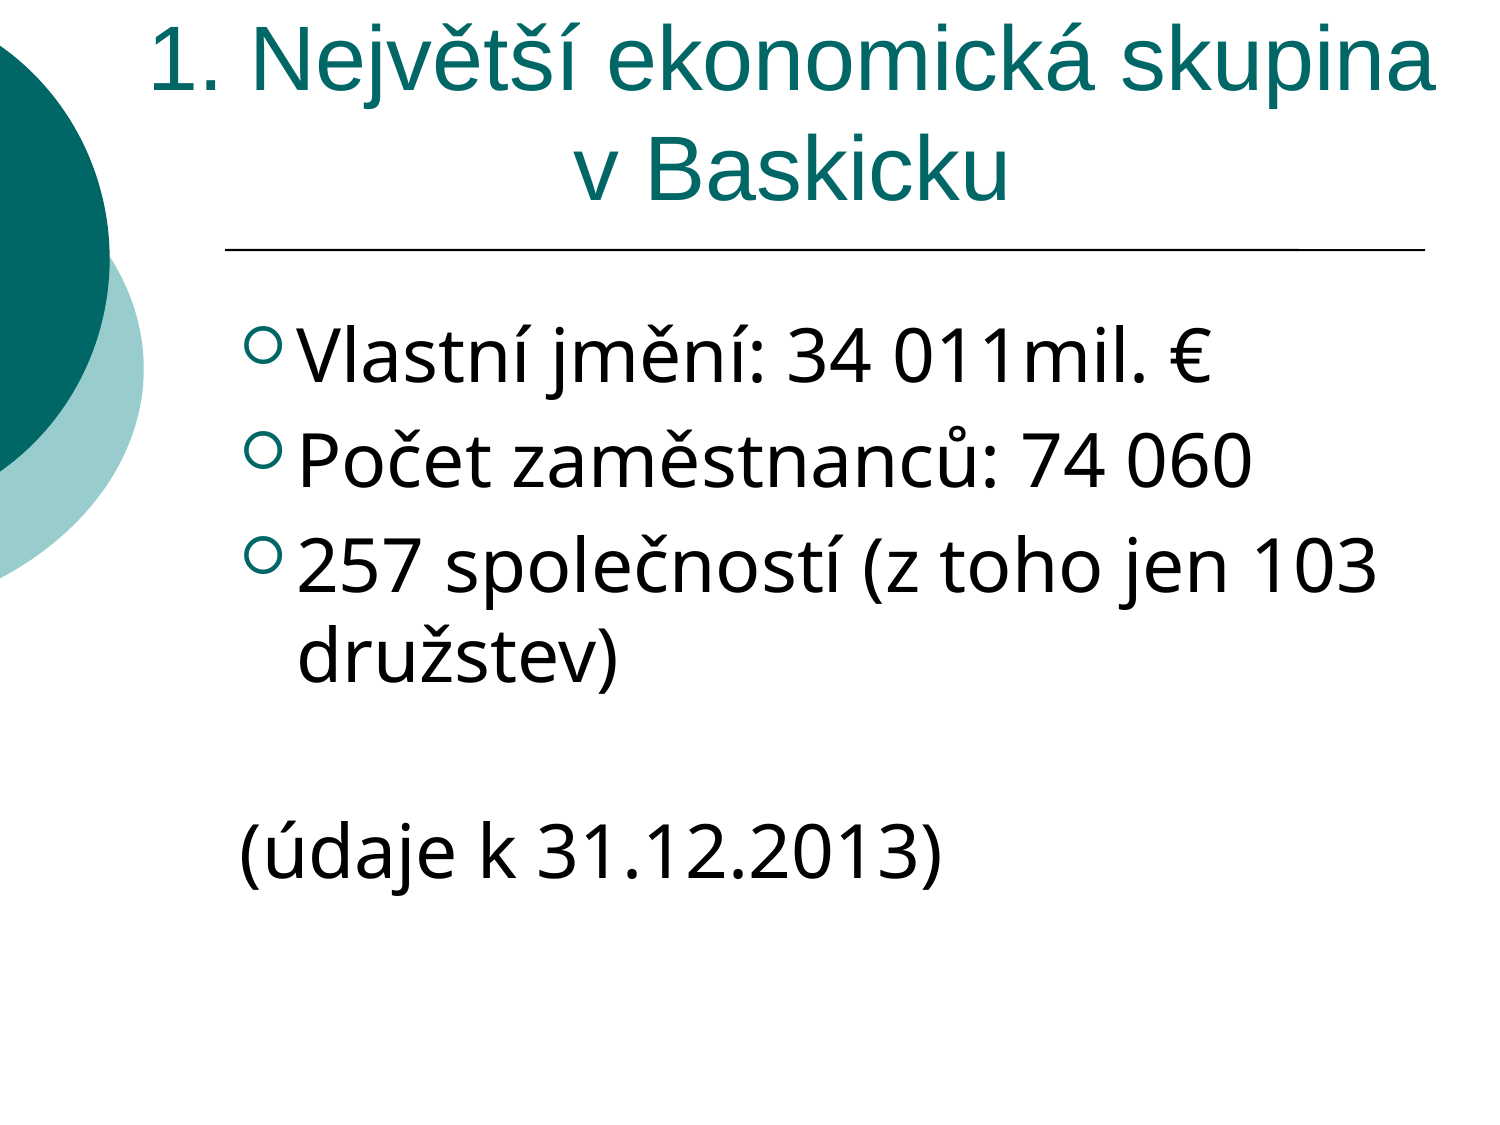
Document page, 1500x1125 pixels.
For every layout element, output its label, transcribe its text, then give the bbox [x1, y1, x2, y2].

title 1. Největší ekonomická skupina v Baskicku [112, 160, 1474, 337]
list Vlastní jmění: 34 011mil. € Počet zaměstnanců: 74 060 257 společností (z toho jen 103 družstev) (údaje k 31.12.2013) [224, 299, 1425, 975]
